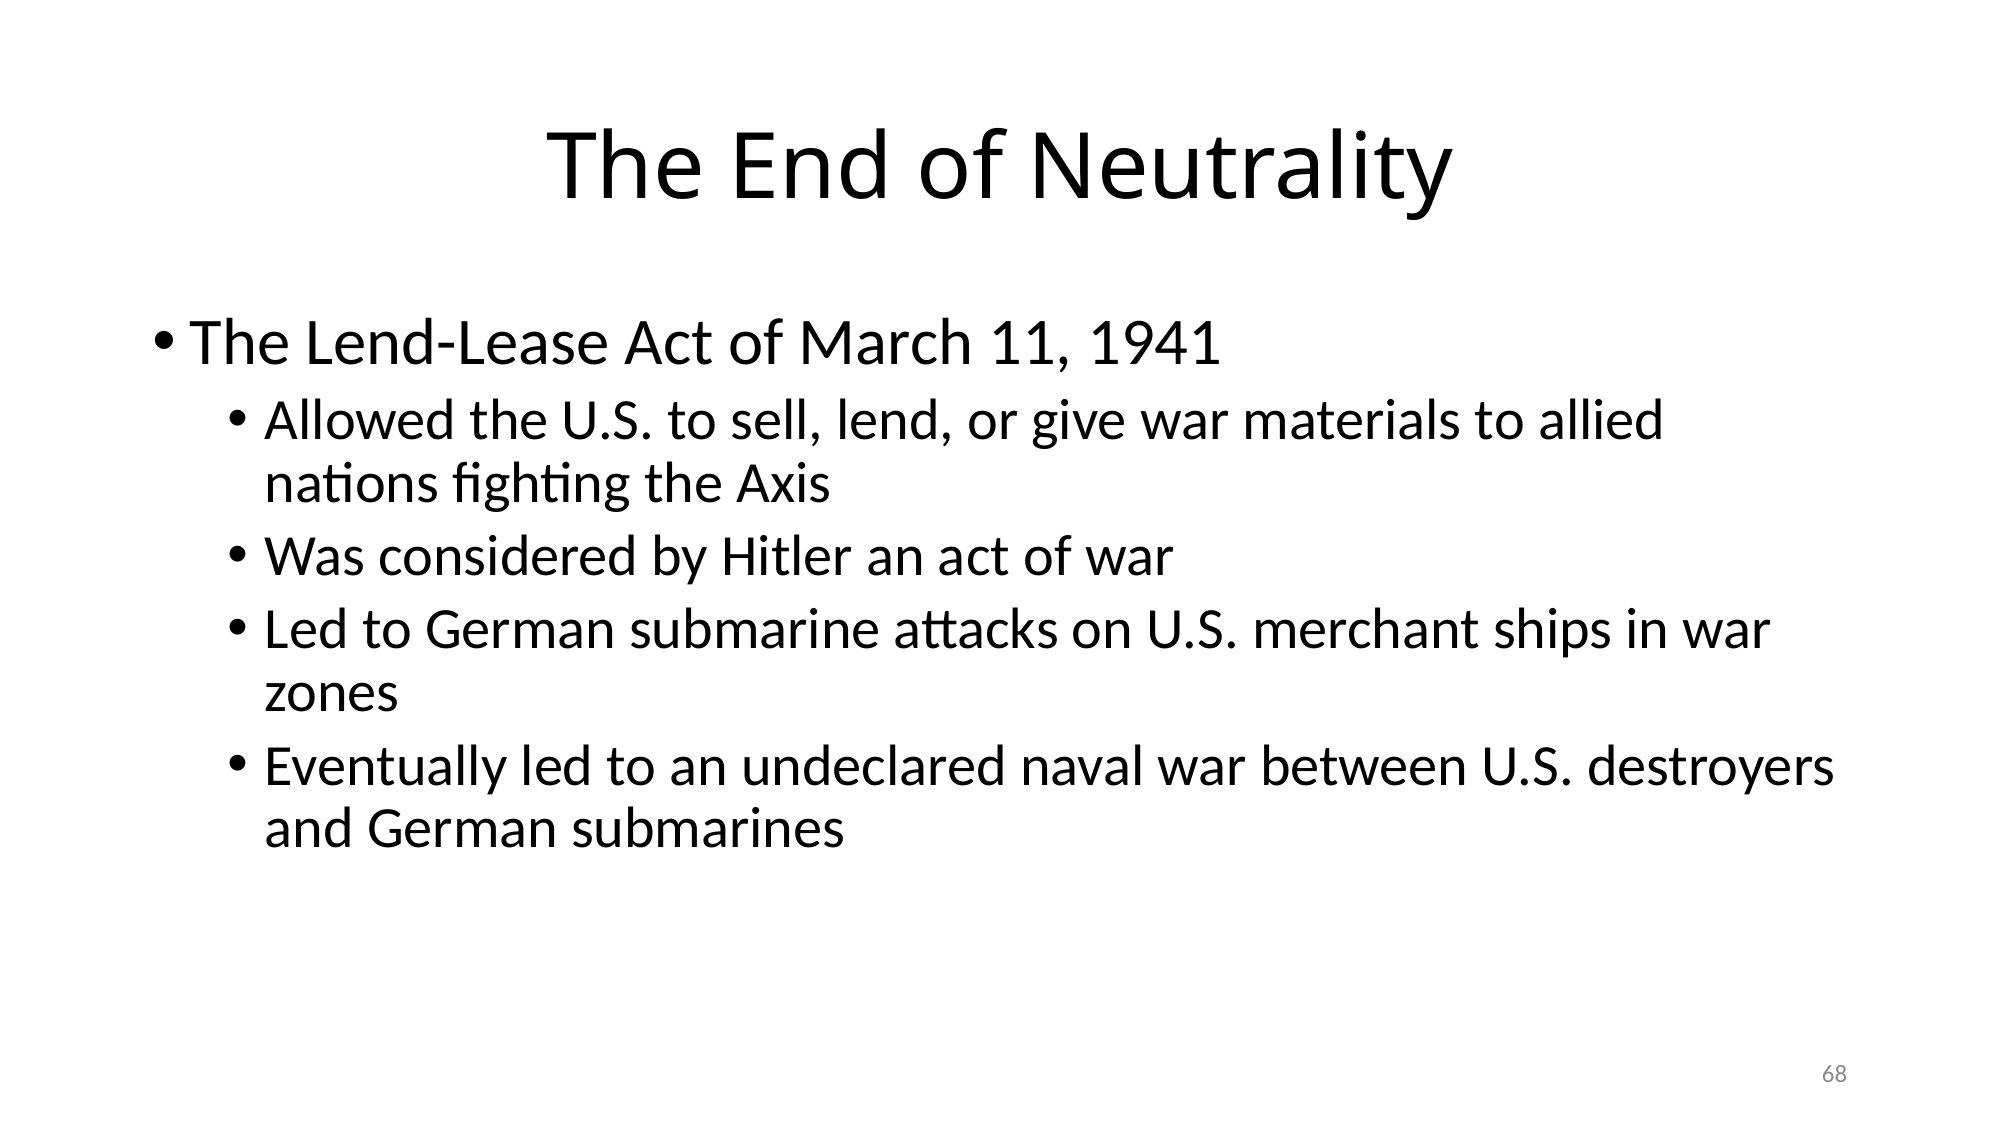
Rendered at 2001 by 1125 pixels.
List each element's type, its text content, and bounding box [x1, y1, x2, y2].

title The End of Neutrality [137, 59, 1863, 278]
slide_number 68 [1412, 1042, 1863, 1103]
list The Lend-Lease Act of March 11, 1941 Allowed the U.S. to sell, lend, or give war materials to allied nations fighting the Axis Was considered by Hitler an act of war Led to German submarine attacks on U.S. merchant ships in war zones Eventually led to an undeclared naval war between U.S. destroyers and German submarines [137, 299, 1863, 1014]
